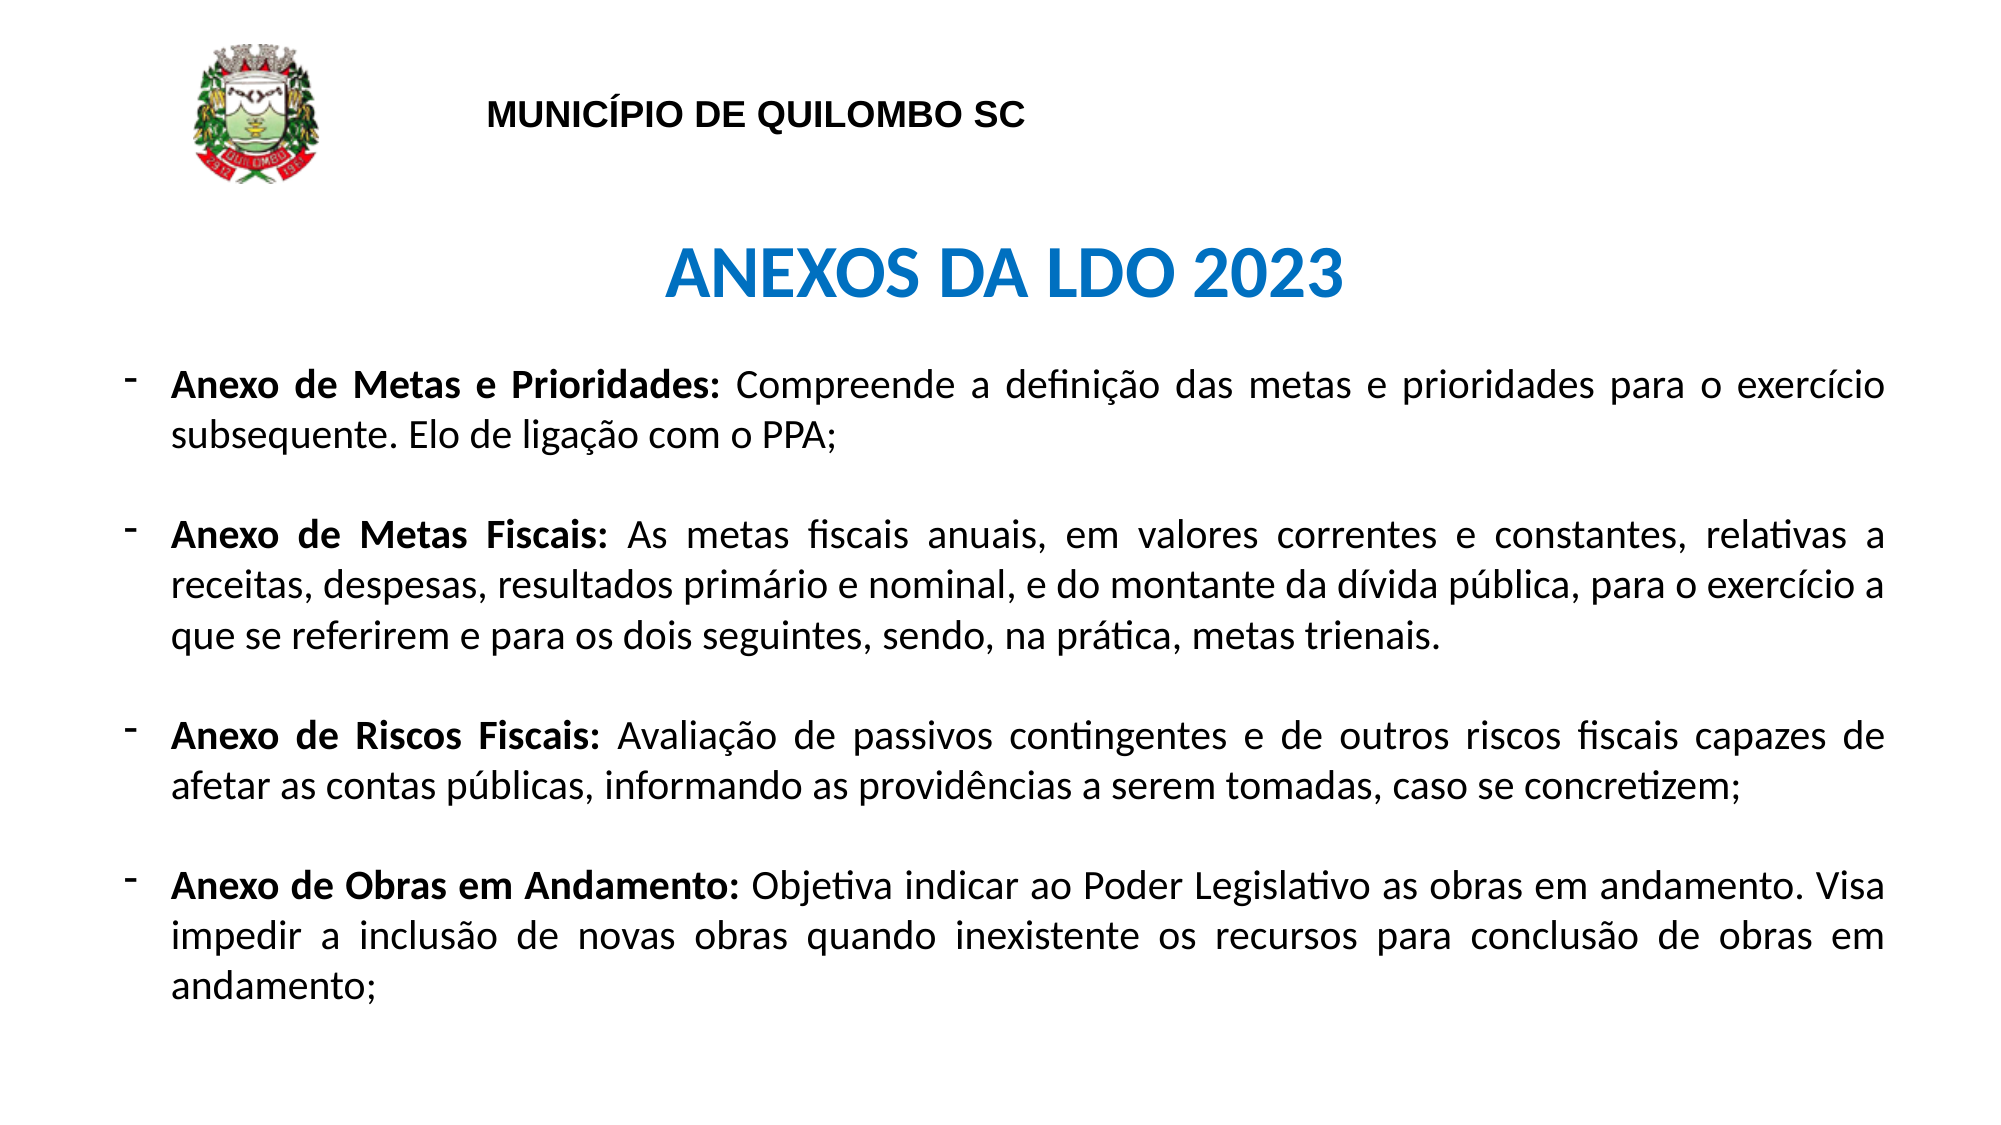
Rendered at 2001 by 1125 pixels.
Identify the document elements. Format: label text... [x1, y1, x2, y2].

text_box ANEXOS DA LDO 2023 Anexo de Metas e Prioridades: Compreende a definição das metas e prioridades para o exercício subsequente. Elo de ligação com o PPA; Anexo de Metas Fiscais: As metas fiscais anuais, em valores correntes e constantes, relativas a receitas, despesas, resultados primário e nominal, e do montante da dívida pública, para o exercício a que se referirem e para os dois seguintes, sendo, na prática, metas trienais. Anexo de Riscos Fiscais: Avaliação de passivos contingentes e de outros riscos fiscais capazes de afetar as contas públicas, informando as providências a serem tomadas, caso se concretizem; Anexo de Obras em Andamento: Objetiva indicar ao Poder Legislativo as obras em andamento. Visa impedir a inclusão de novas obras quando inexistente os recursos para conclusão de obras em andamento; [109, 214, 1901, 1075]
picture [193, 44, 321, 184]
text_box MUNICÍPIO DE quilombo sc [471, 82, 1042, 142]
